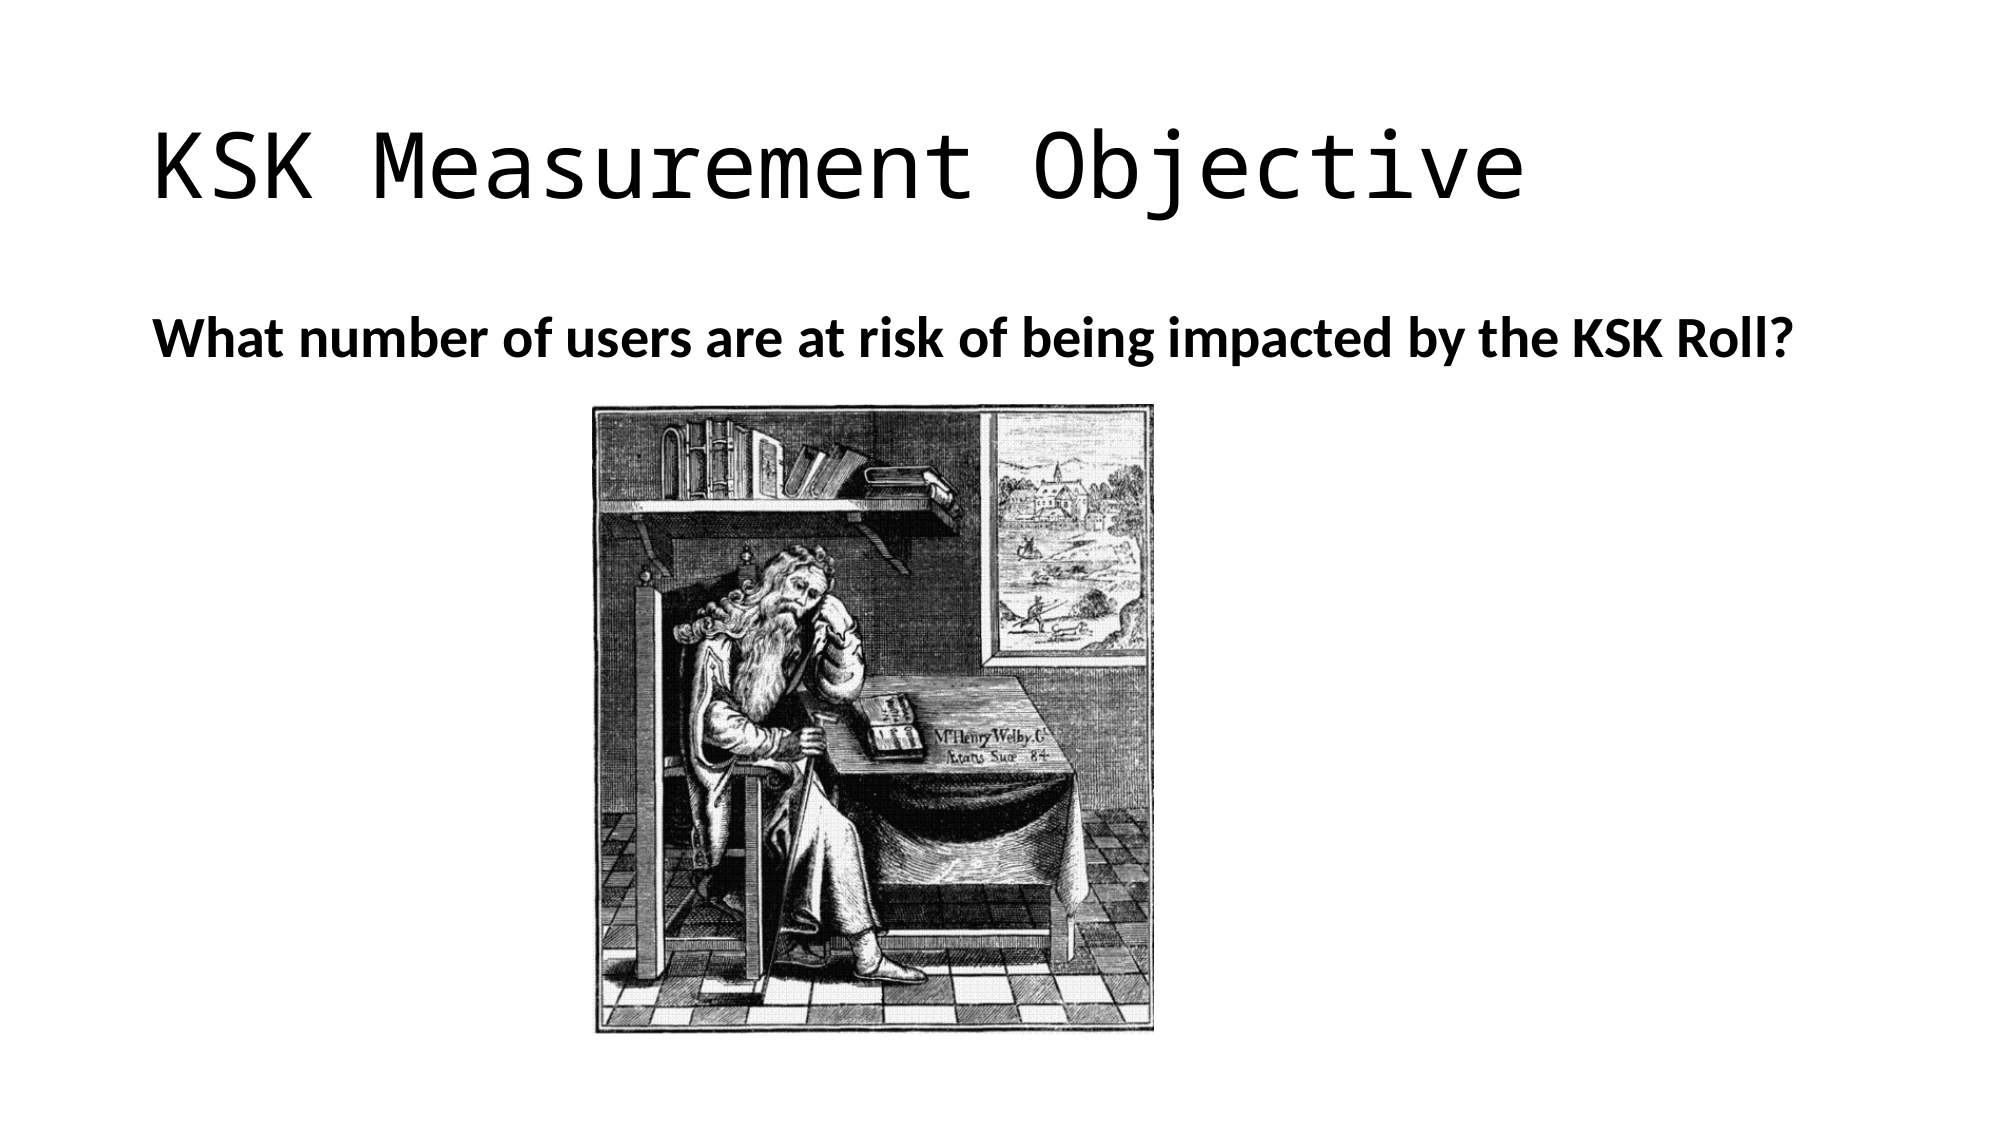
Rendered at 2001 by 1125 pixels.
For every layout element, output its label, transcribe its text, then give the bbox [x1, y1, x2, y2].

picture [592, 404, 1154, 1036]
title KSK Measurement Objective [137, 59, 1863, 278]
list What number of users are at risk of being impacted by the KSK Roll? [137, 299, 1863, 1014]
